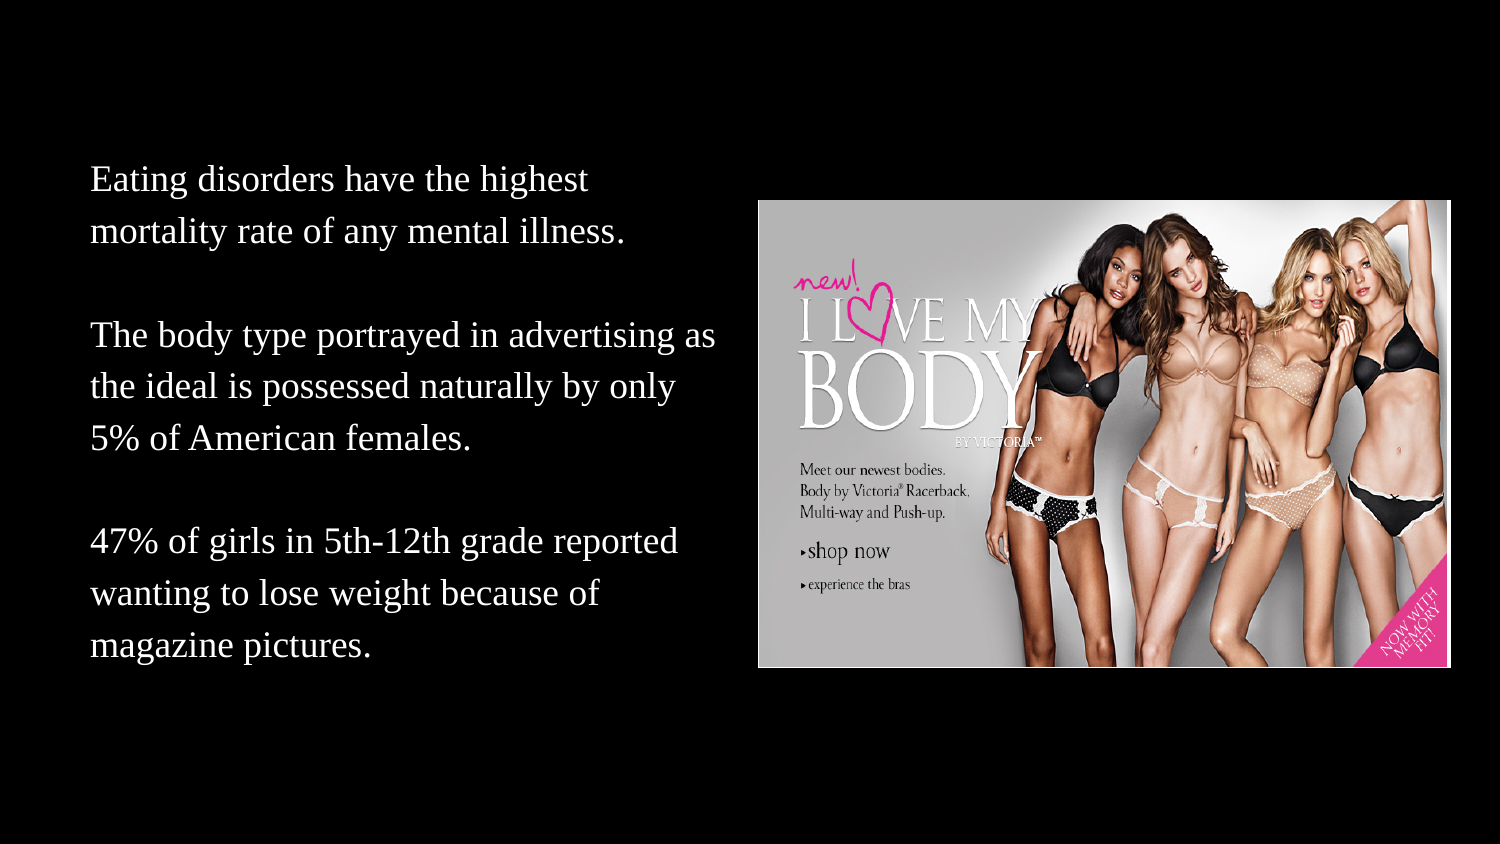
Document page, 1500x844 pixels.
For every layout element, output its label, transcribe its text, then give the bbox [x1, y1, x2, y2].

list Eating disorders have the highest mortality rate of any mental illness. The body type portrayed in advertising as the ideal is possessed naturally by only 5% of American females. 47% of girls in 5th-12th grade reported wanting to lose weight because of magazine pictures. [75, 132, 744, 748]
picture [758, 199, 1451, 668]
